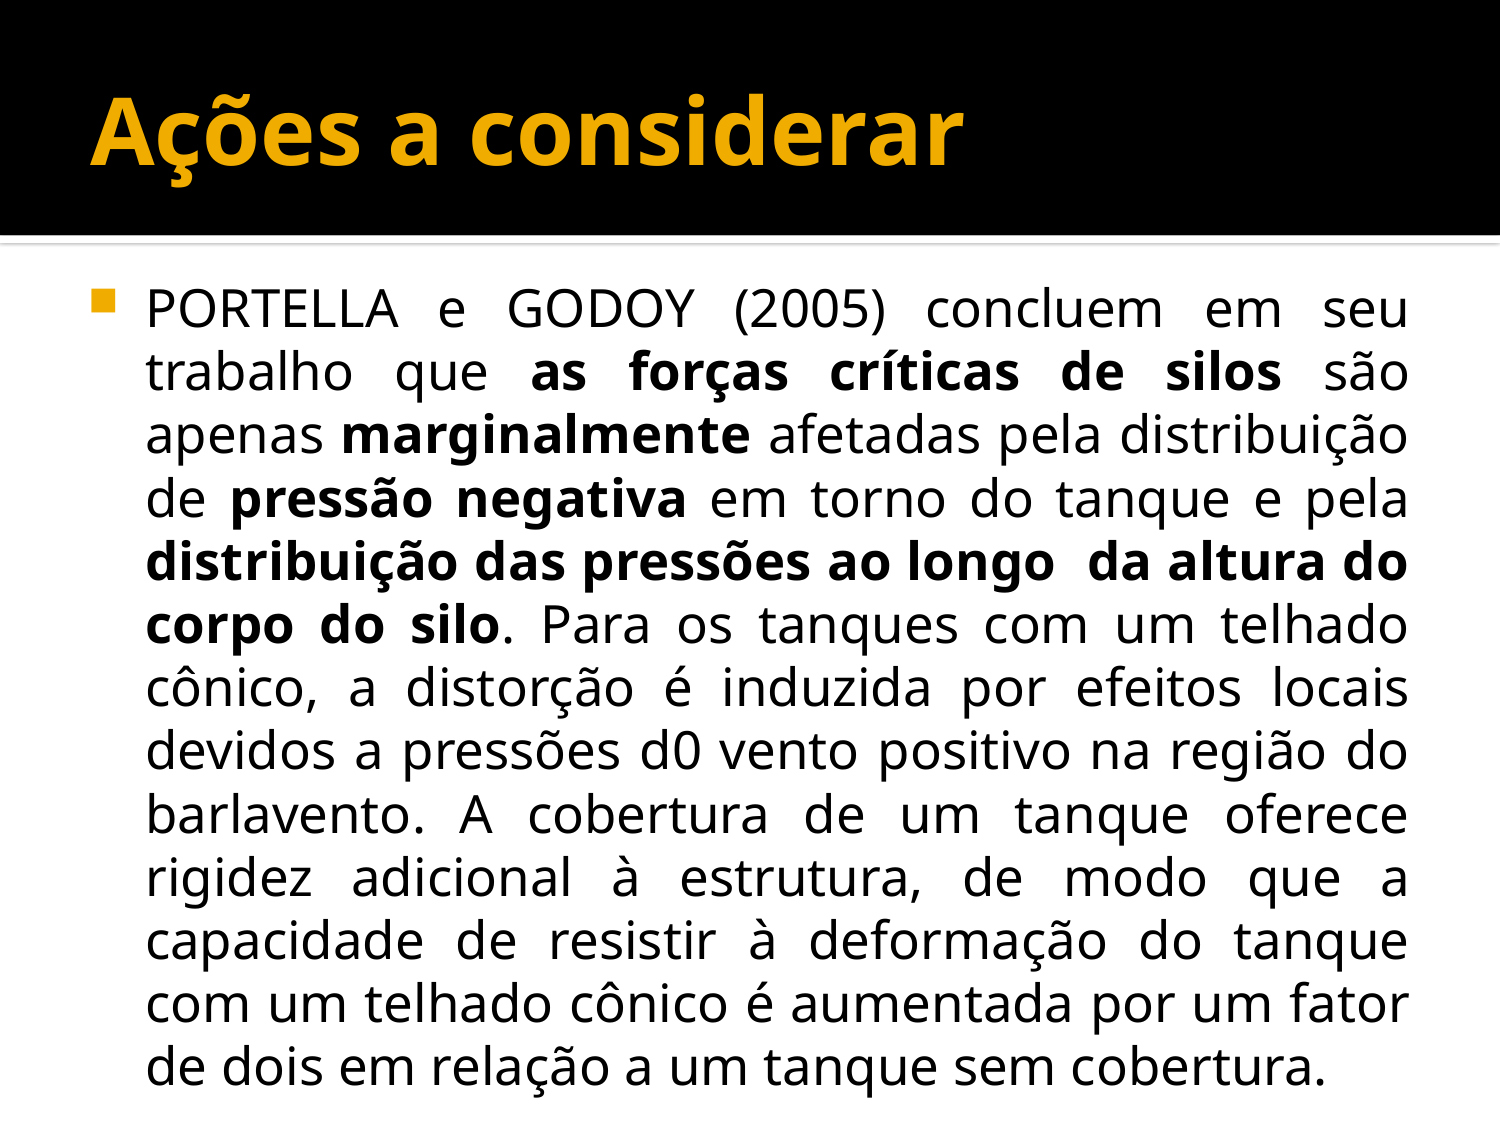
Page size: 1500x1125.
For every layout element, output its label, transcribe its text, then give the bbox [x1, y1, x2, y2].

title Ações a considerar [75, 25, 1425, 231]
list PORTELLA e GODOY (2005) concluem em seu trabalho que as forças críticas de silos são apenas marginalmente afetadas pela distribuição de pressão negativa em torno do tanque e pela distribuição das pressões ao longo da altura do corpo do silo. Para os tanques com um telhado cônico, a distorção é induzida por efeitos locais devidos a pressões d0 vento positivo na região do barlavento. A cobertura de um tanque oferece rigidez adicional à estrutura, de modo que a capacidade de resistir à deformação do tanque com um telhado cônico é aumentada por um fator de dois em relação a um tanque sem cobertura. [75, 259, 1425, 1125]
